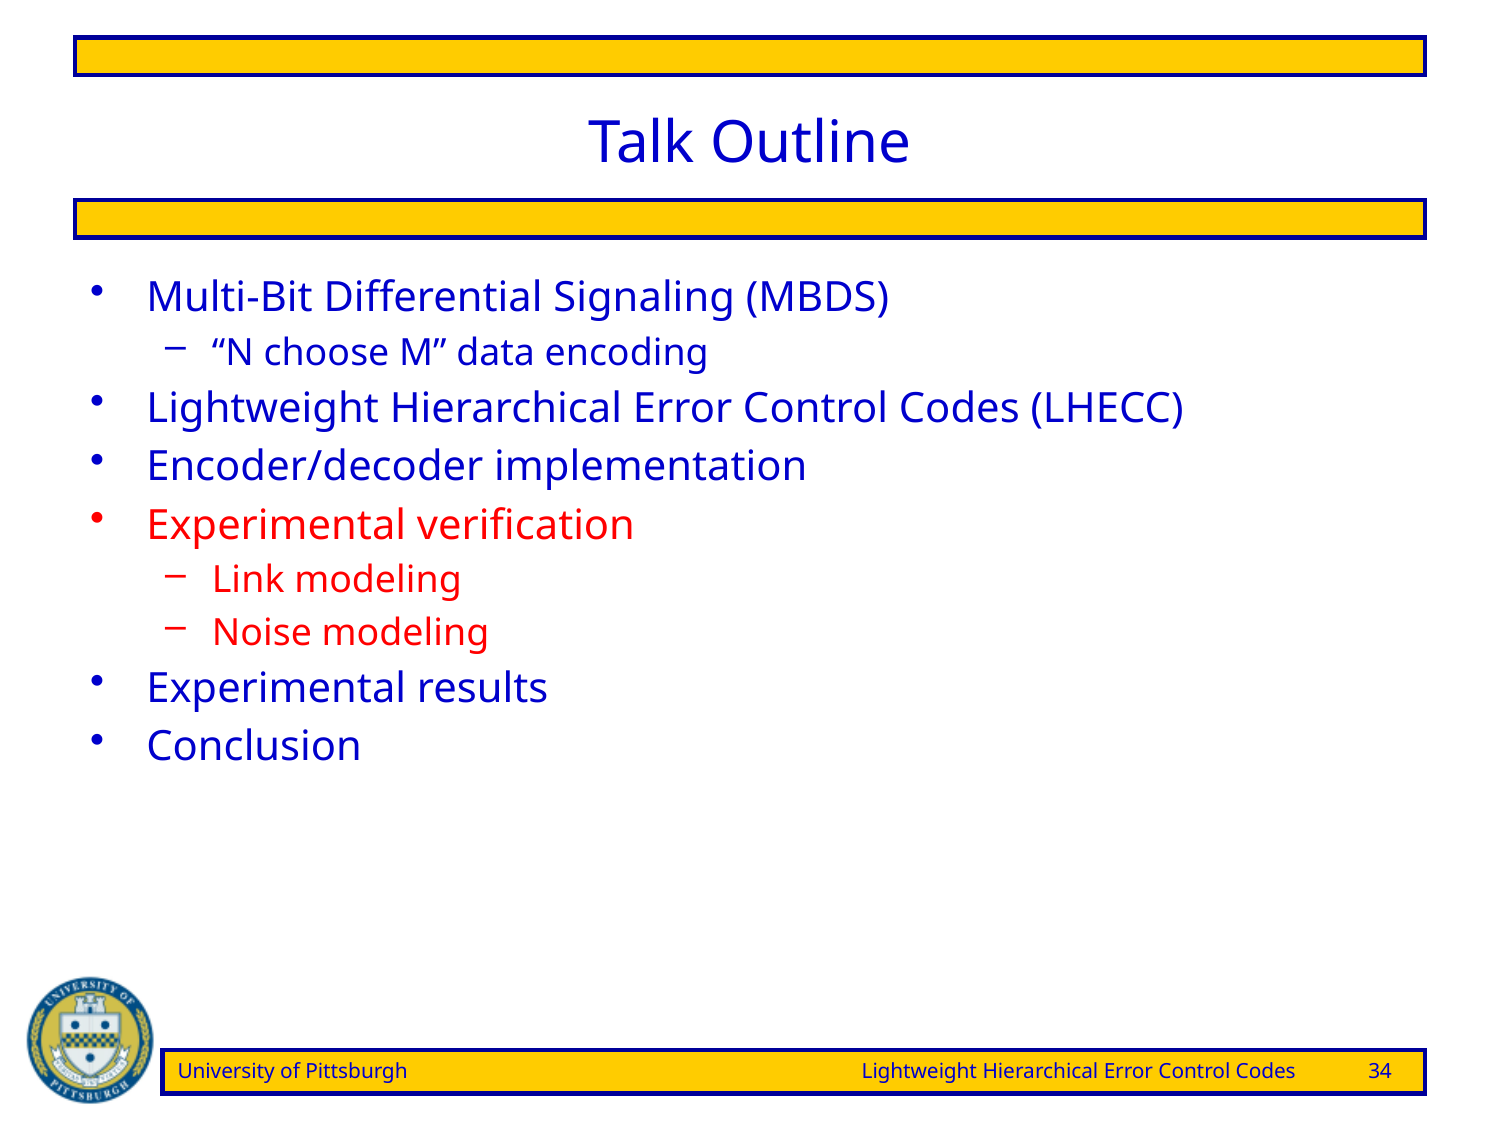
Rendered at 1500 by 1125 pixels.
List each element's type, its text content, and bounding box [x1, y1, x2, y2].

title Talk Outline [75, 45, 1425, 233]
slide_number University of Pittsburgh Lightweight Hierarchical Error Control Codes 34 [160, 1048, 1427, 1096]
list Multi-Bit Differential Signaling (MBDS) “N choose M” data encoding Lightweight Hierarchical Error Control Codes (LHECC) Encoder/decoder implementation Experimental verification Link modeling Noise modeling Experimental results Conclusion [75, 262, 1425, 1005]
picture [24, 974, 157, 1107]
